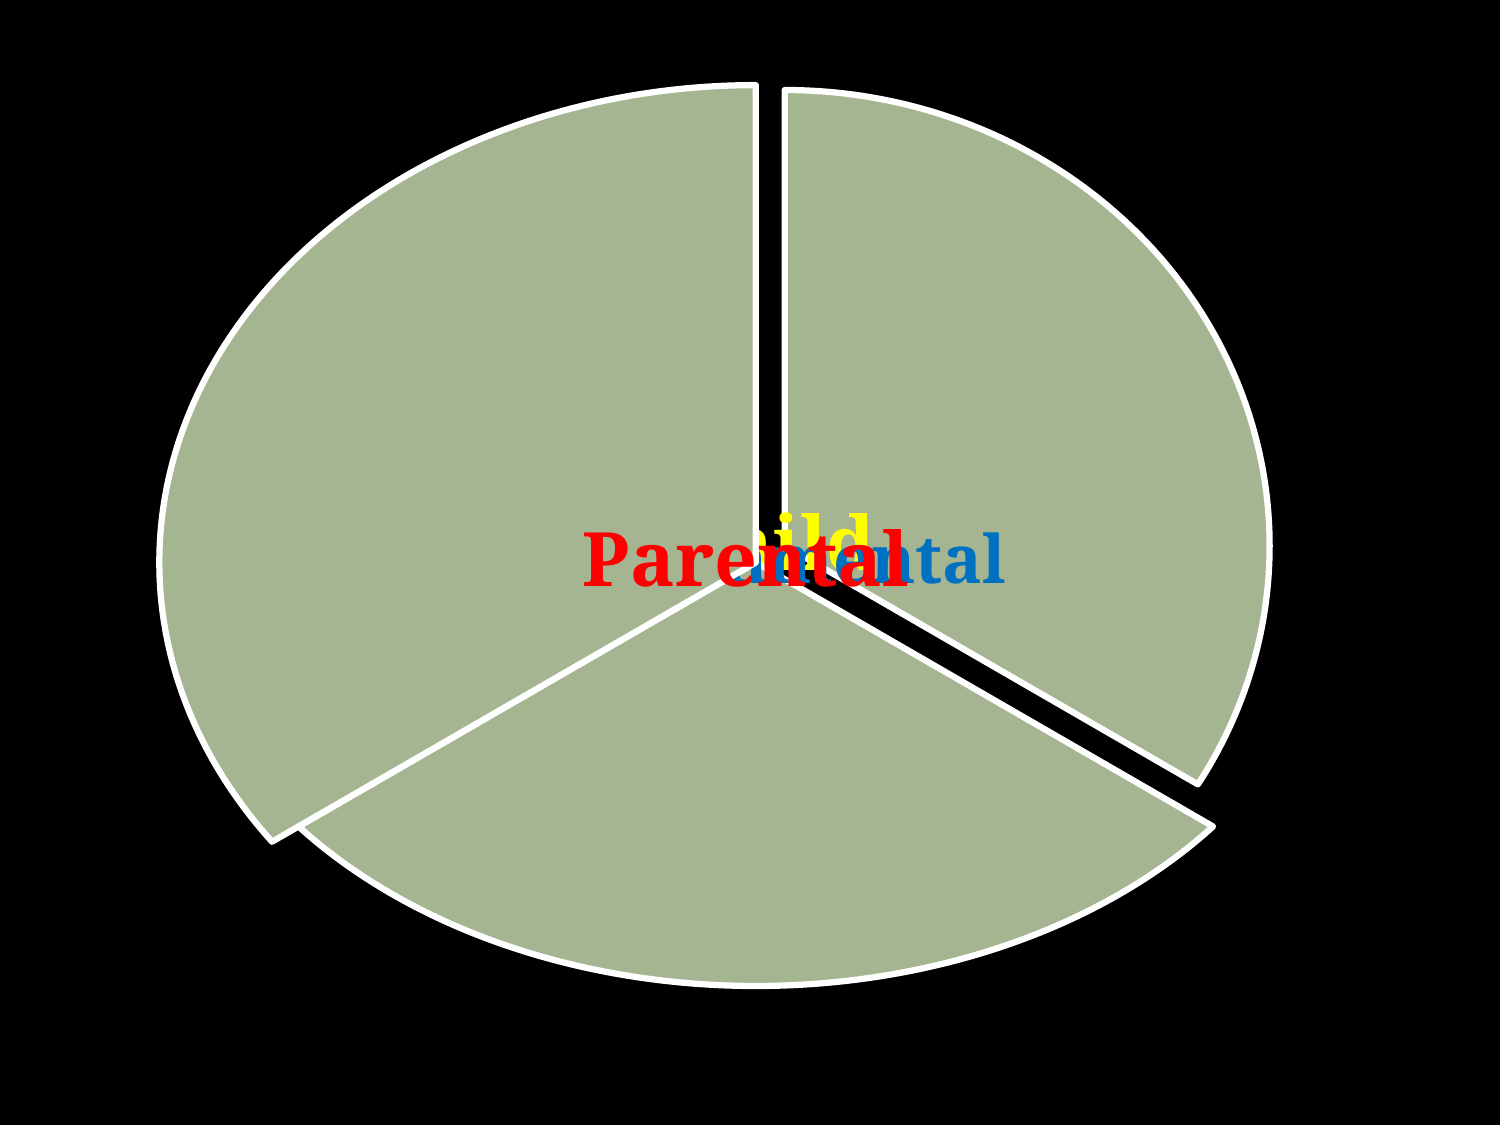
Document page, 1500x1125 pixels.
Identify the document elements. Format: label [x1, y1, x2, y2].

text_box [103, 232, 1410, 893]
